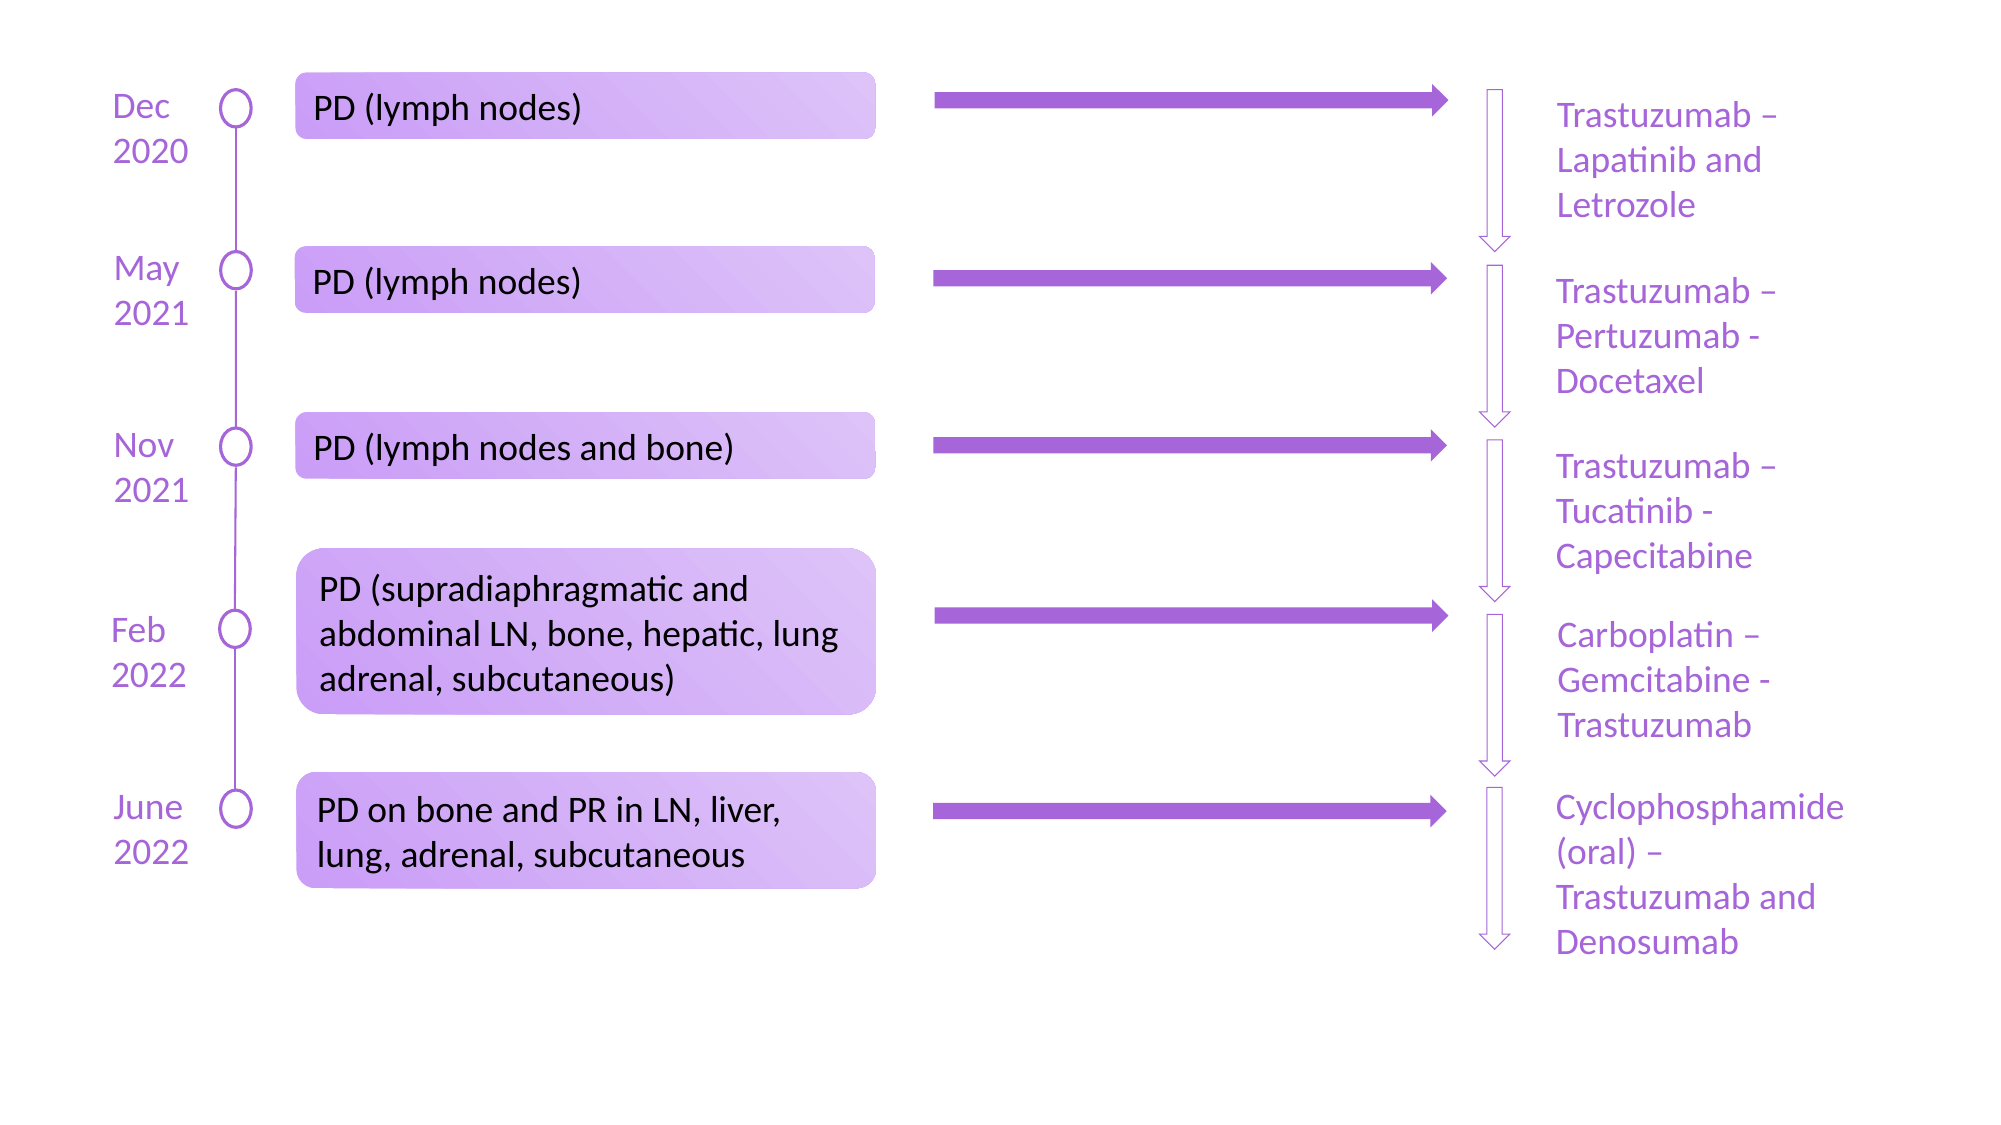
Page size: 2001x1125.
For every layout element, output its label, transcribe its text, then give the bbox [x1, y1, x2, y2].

text_box [932, 260, 1448, 296]
text_box PD (lymph nodes and bone) [294, 411, 876, 480]
text_box PD (lymph nodes) [294, 72, 876, 140]
text_box [234, 609, 251, 649]
text_box [219, 89, 252, 128]
text_box PD (lymph nodes) [294, 245, 875, 314]
text_box [934, 598, 1450, 634]
text_box [236, 789, 252, 828]
text_box [932, 427, 1448, 463]
text_box June 2022 [98, 774, 236, 880]
text_box Trastuzumab – Tucatinib - Capecitabine [1541, 433, 1817, 584]
text_box [1478, 439, 1512, 603]
text_box Cyclophosphamide (oral) – Trastuzumab and Denosumab [1540, 774, 1876, 970]
text_box [1478, 786, 1512, 951]
text_box [1478, 89, 1512, 253]
text_box Nov 2021 [98, 412, 236, 517]
text_box Carboplatin – Gemcitabine - Trastuzumab [1542, 602, 1927, 753]
text_box Dec 2020 [98, 73, 221, 179]
text_box [934, 82, 1450, 118]
text_box Feb 2022 [96, 597, 234, 702]
text_box [236, 250, 252, 290]
text_box May 2021 [98, 235, 236, 341]
text_box Trastuzumab – Lapatinib and Letrozole [1542, 82, 1818, 233]
text_box PD (supradiaphragmatic and abdominal LN, bone, hepatic, lung adrenal, subcutaneous) [295, 547, 877, 715]
text_box [932, 793, 1448, 829]
text_box [1478, 264, 1512, 428]
text_box [1478, 613, 1512, 777]
text_box PD on bone and PR in LN, liver, lung, adrenal, subcutaneous [295, 771, 877, 889]
text_box [236, 427, 252, 466]
text_box Trastuzumab – Pertuzumab - Docetaxel [1541, 258, 1817, 409]
